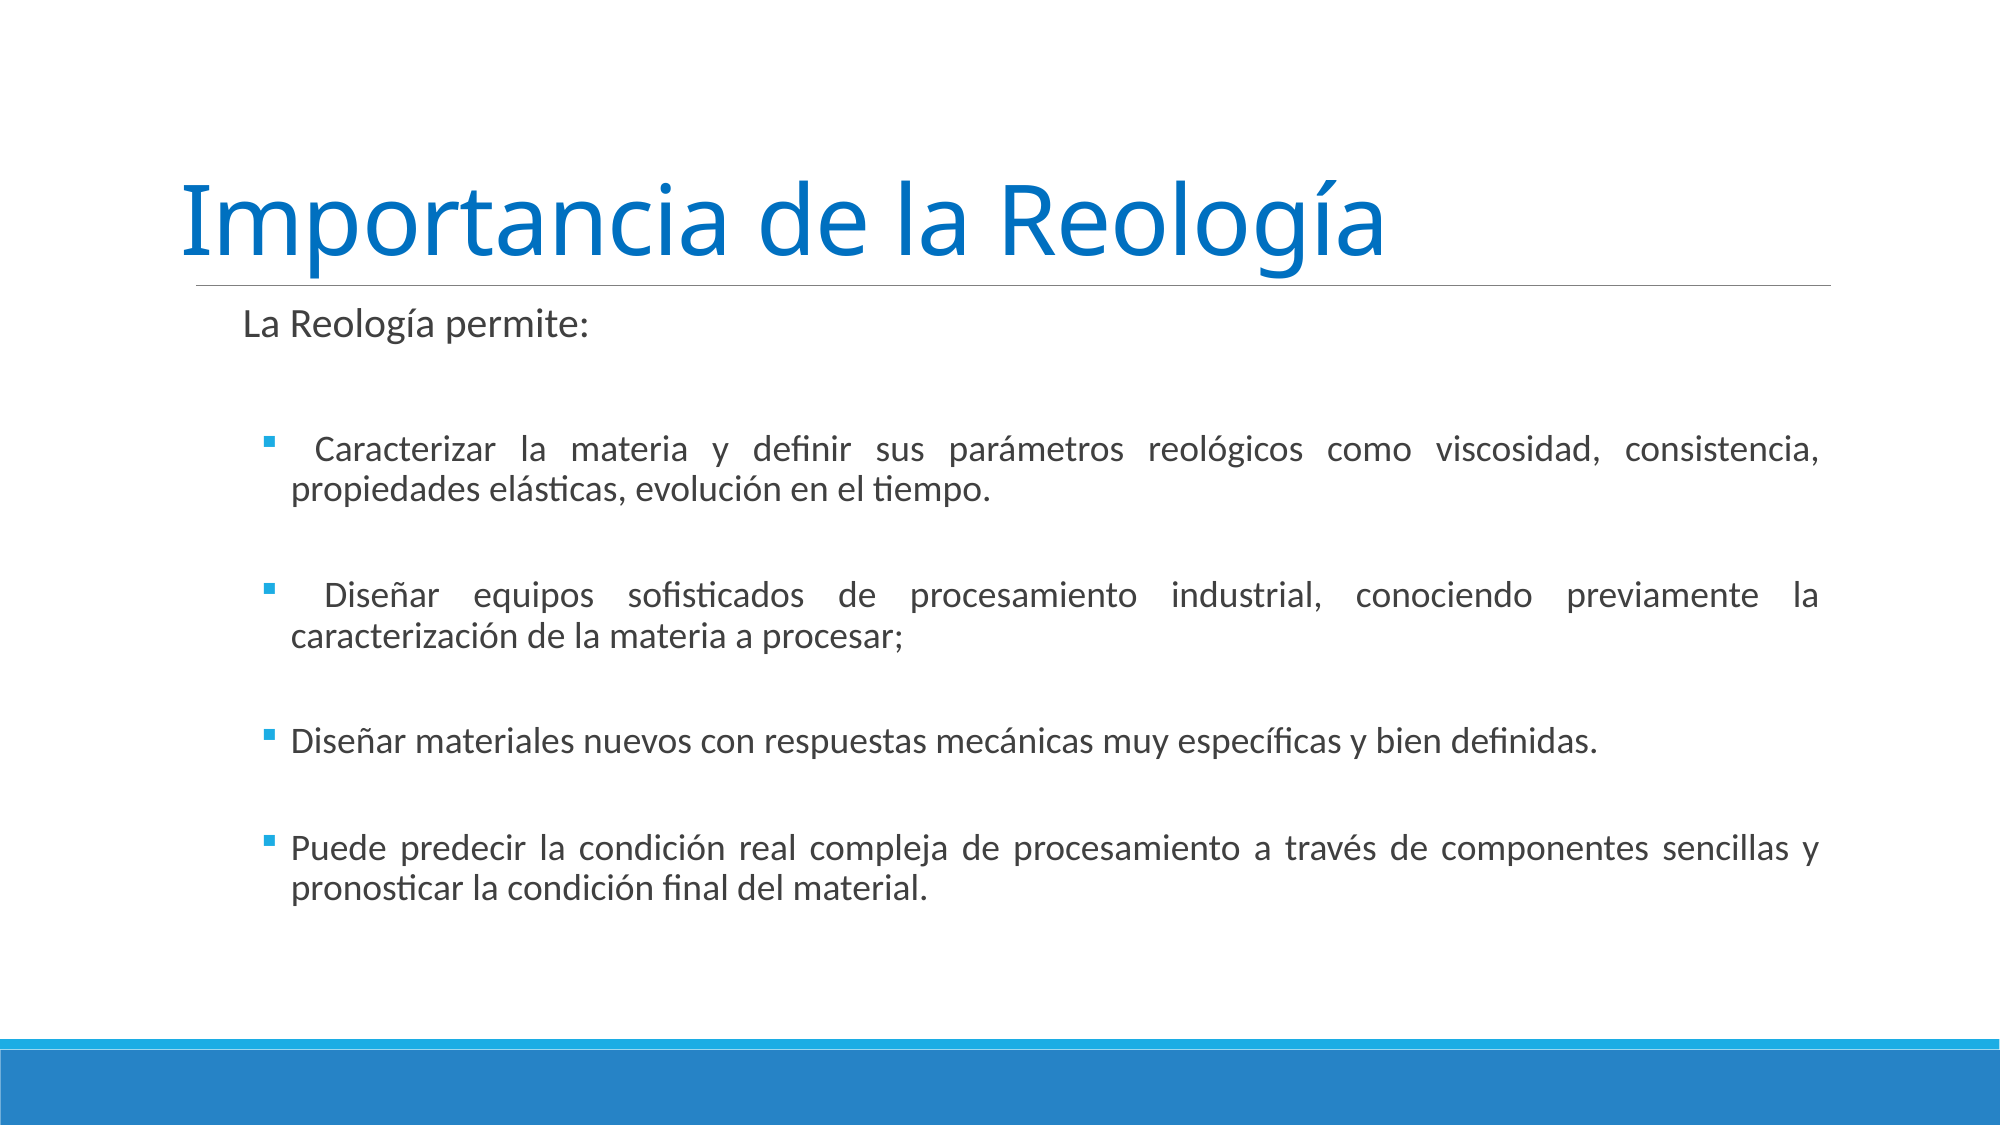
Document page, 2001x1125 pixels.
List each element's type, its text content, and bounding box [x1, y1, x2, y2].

list La Reología permite: Caracterizar la materia y definir sus parámetros reológicos como viscosidad, consistencia, propiedades elásticas, evolución en el tiempo. Diseñar equipos sofisticados de procesamiento industrial, conociendo previamente la caracterización de la materia a procesar; Diseñar materiales nuevos con respuestas mecánicas muy específicas y bien definidas. Puede predecir la condición real compleja de procesamiento a través de componentes sencillas y pronosticar la condición final del material. [227, 293, 1822, 1023]
text_box Importancia de la Reología [179, 46, 1830, 285]
